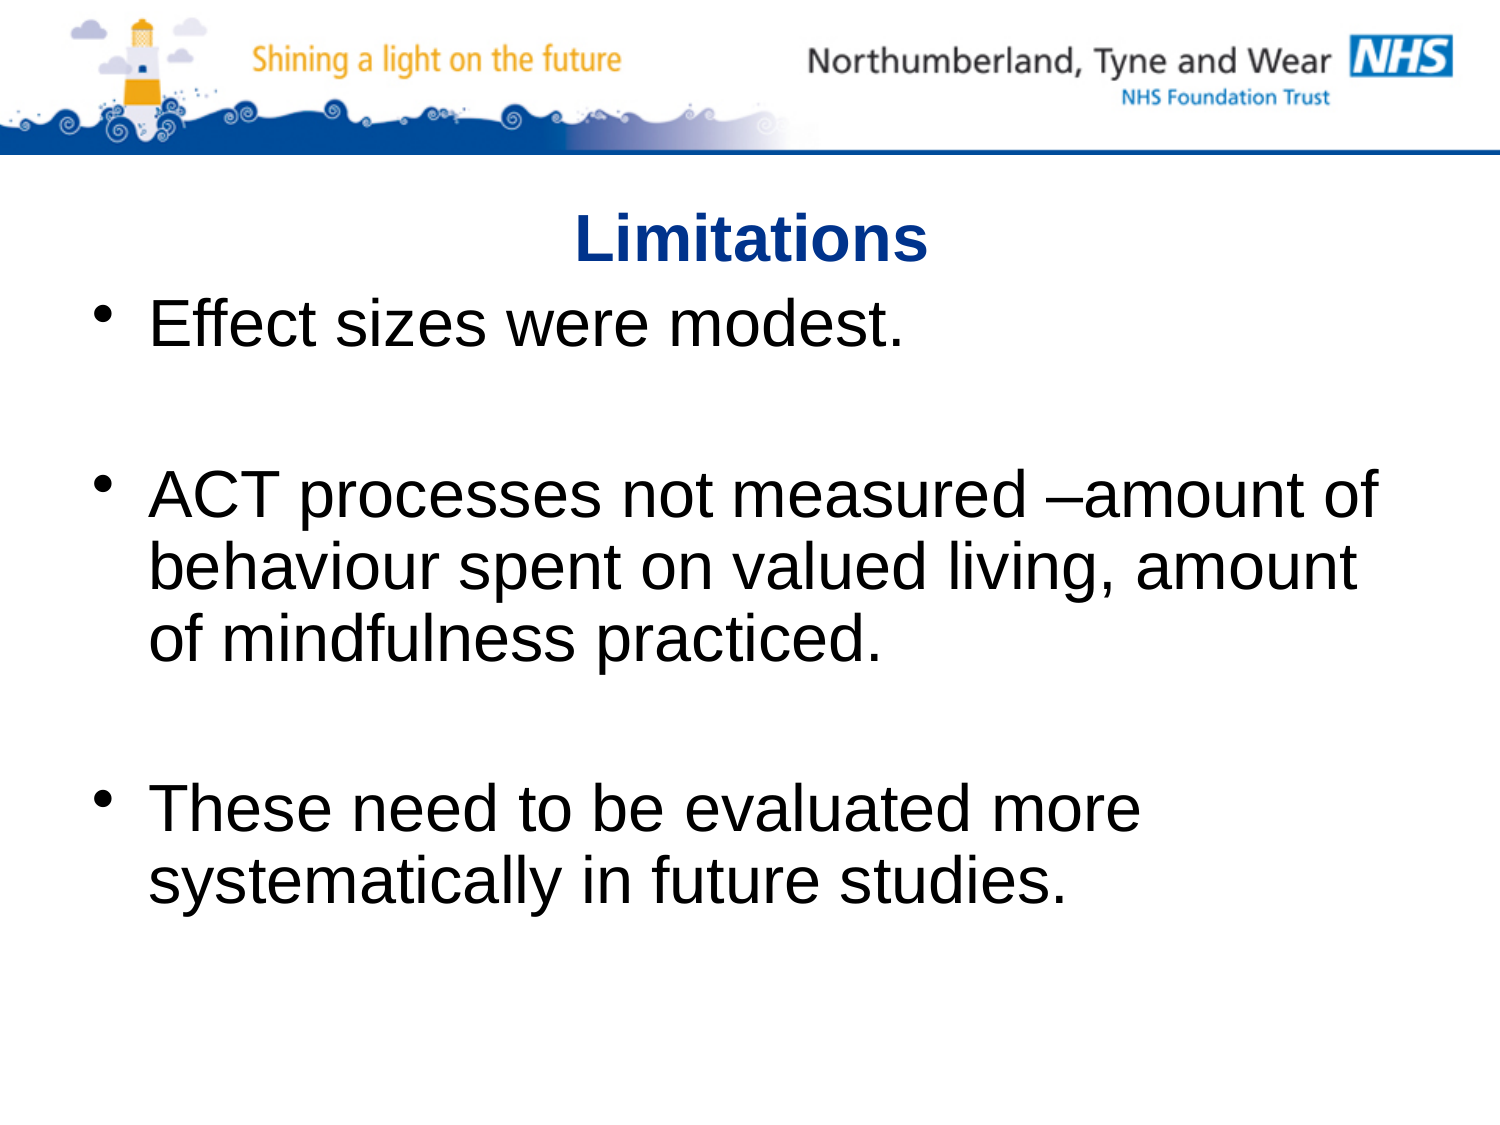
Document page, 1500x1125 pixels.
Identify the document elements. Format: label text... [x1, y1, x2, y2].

picture [0, 0, 1500, 155]
list Limitations Effect sizes were modest. ACT processes not measured –amount of behaviour spent on valued living, amount of mindfulness practiced. These need to be evaluated more systematically in future studies. [76, 196, 1427, 1012]
